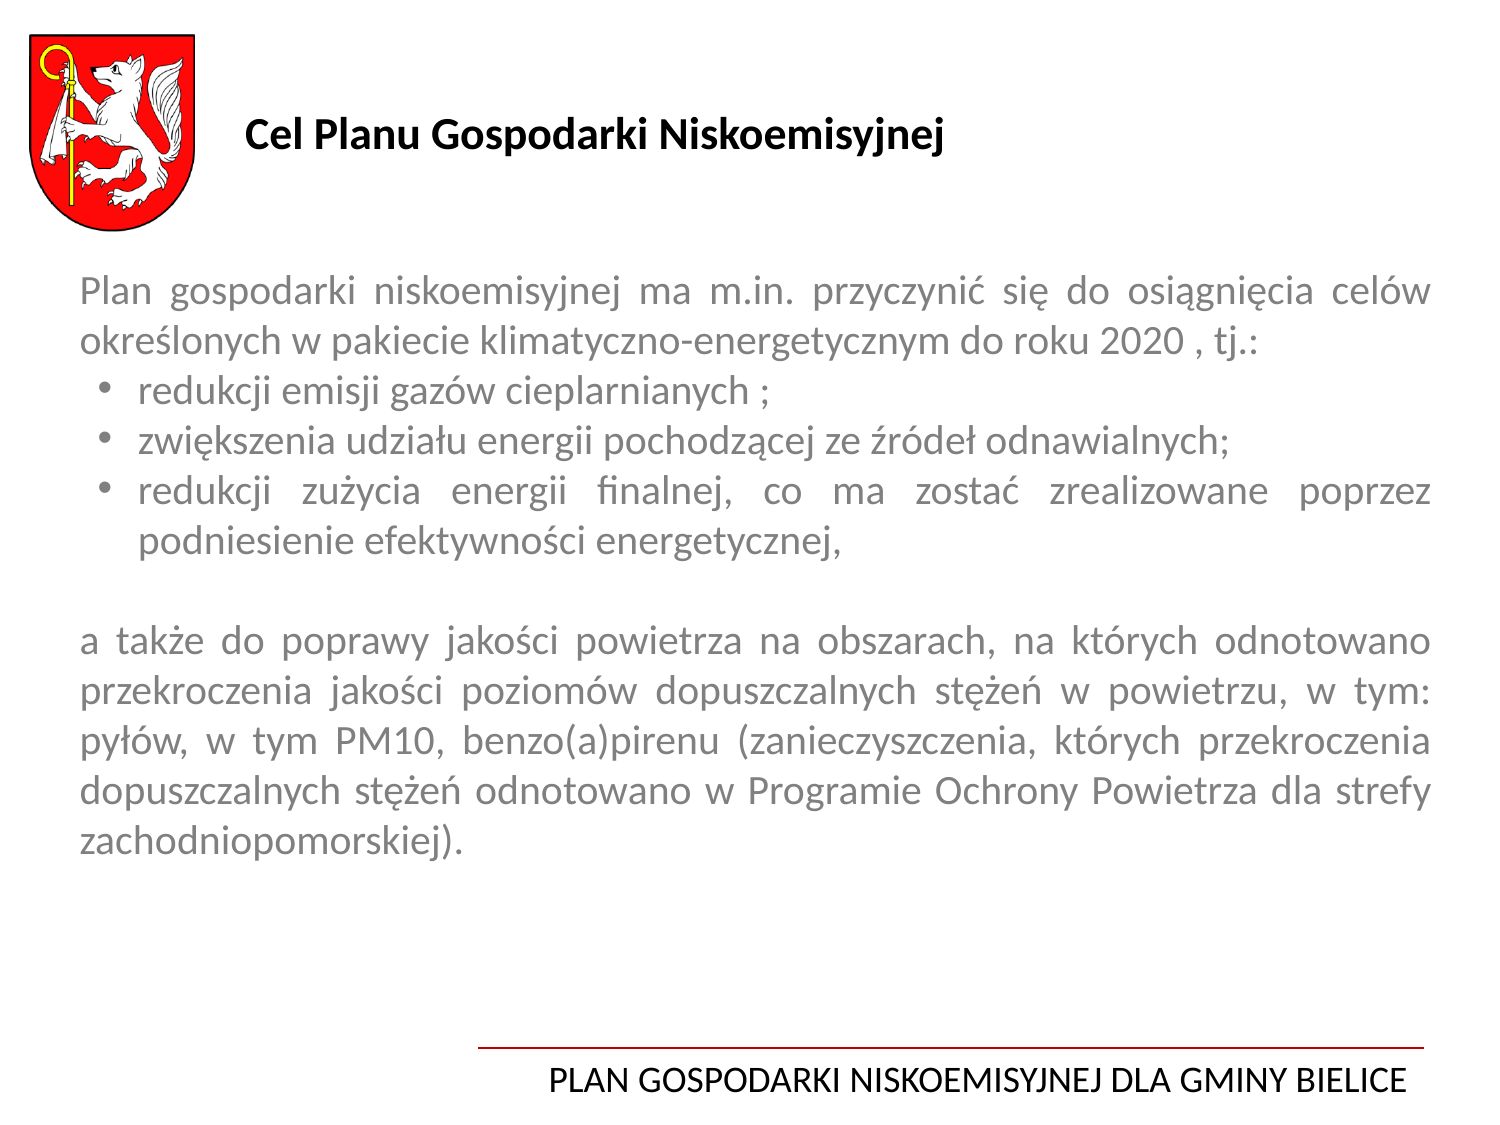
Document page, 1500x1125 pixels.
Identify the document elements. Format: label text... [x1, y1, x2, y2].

picture [29, 34, 195, 232]
text_box Cel Planu Gospodarki Niskoemisyjnej [230, 89, 1199, 173]
text_box Plan gospodarki niskoemisyjnej ma m.in. przyczynić się do osiągnięcia celów określonych w pakiecie klimatyczno-energetycznym do roku 2020 , tj.: redukcji emisji gazów cieplarnianych ; zwiększenia udziału energii pochodzącej ze źródeł odnawialnych; redukcji zużycia energii finalnej, co ma zostać zrealizowane poprzez podniesienie efektywności energetycznej, a także do poprawy jakości powietrza na obszarach, na których odnotowano przekroczenia jakości poziomów dopuszczalnych stężeń w powietrzu, w tym: pyłów, w tym PM10, benzo(a)pirenu (zanieczyszczenia, których przekroczenia dopuszczalnych stężeń odnotowano w Programie Ochrony Powietrza dla strefy zachodniopomorskiej). [64, 255, 1447, 870]
